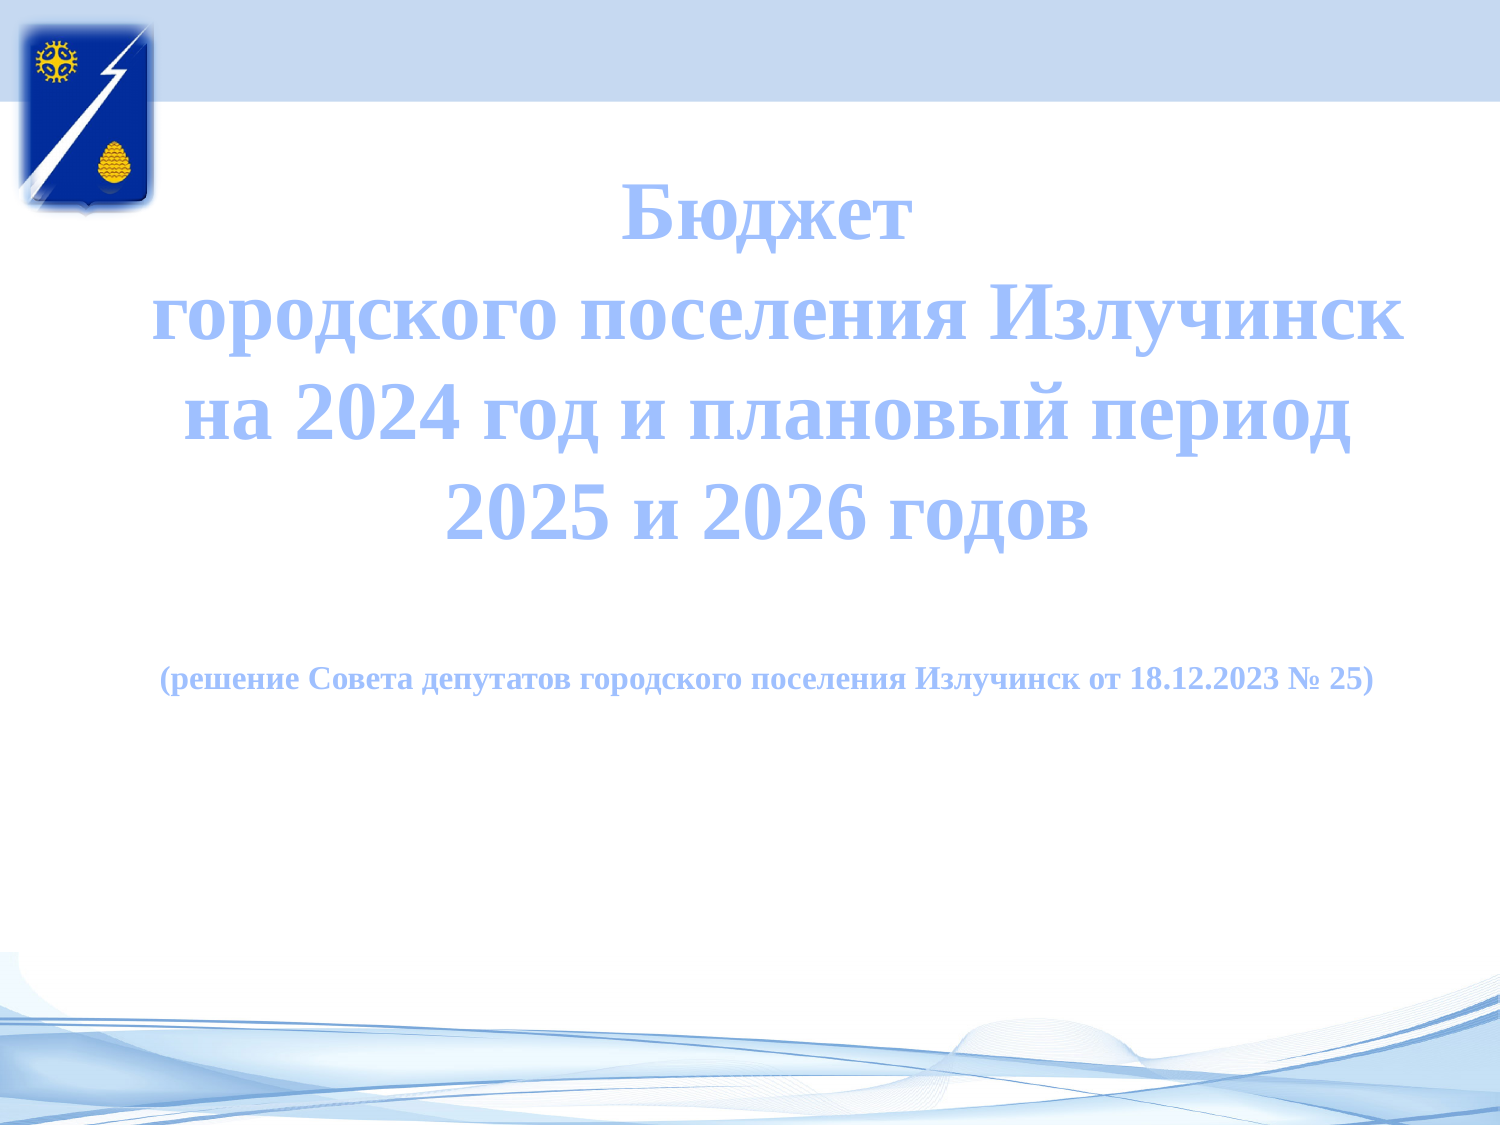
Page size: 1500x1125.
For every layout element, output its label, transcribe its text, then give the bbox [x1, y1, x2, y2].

text_box Бюджет городского поселения Излучинск на 2024 год и плановый период 2025 и 2026 годов (решение Совета депутатов городского поселения Излучинск от 18.12.2023 № 25) [86, 147, 1449, 706]
picture [17, 30, 160, 219]
picture [0, 952, 1500, 1125]
